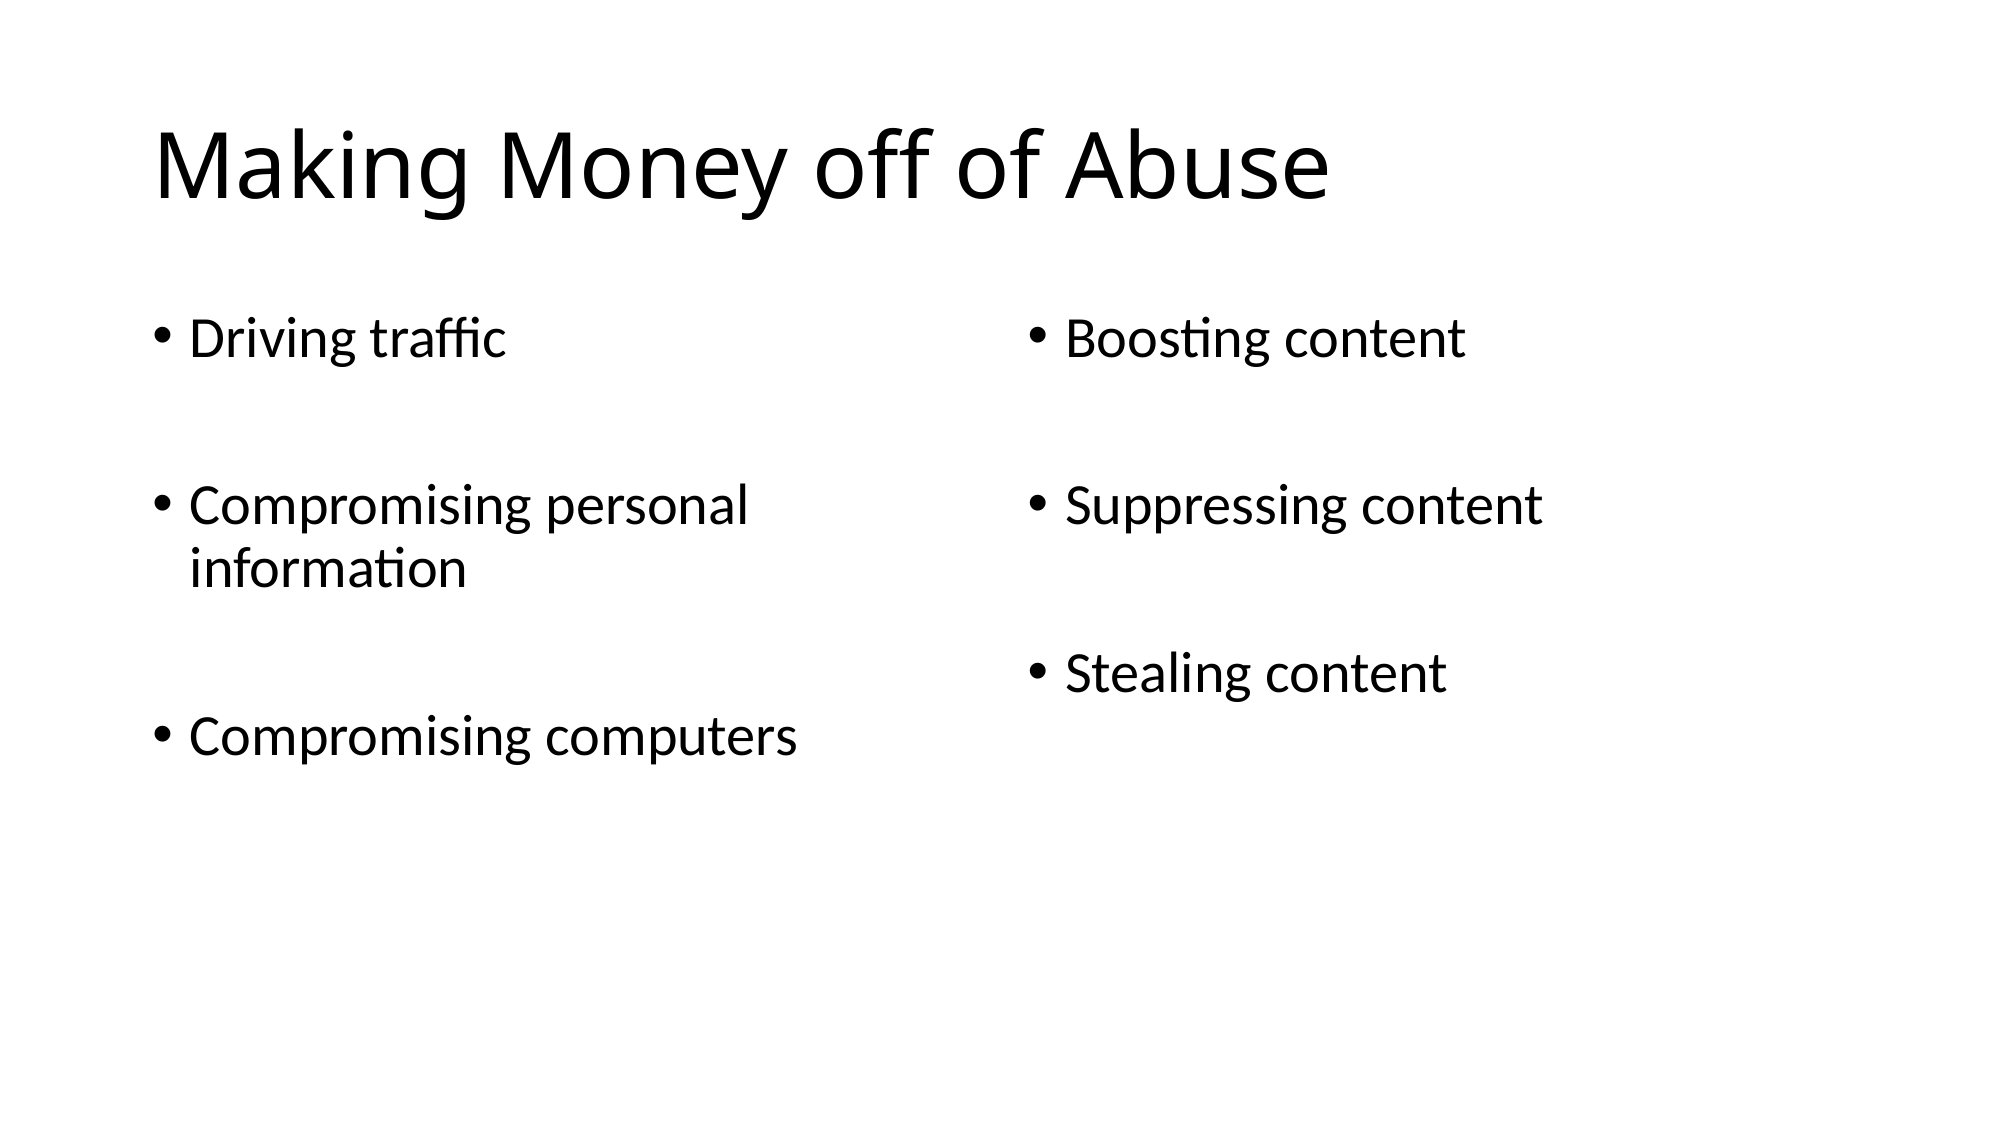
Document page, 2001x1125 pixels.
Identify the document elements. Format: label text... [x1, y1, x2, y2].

list Boosting content Suppressing content Stealing content [1012, 299, 1863, 1014]
list Driving traffic Compromising personal information Compromising computers [137, 299, 988, 1014]
title Making Money off of Abuse [137, 59, 1863, 278]
